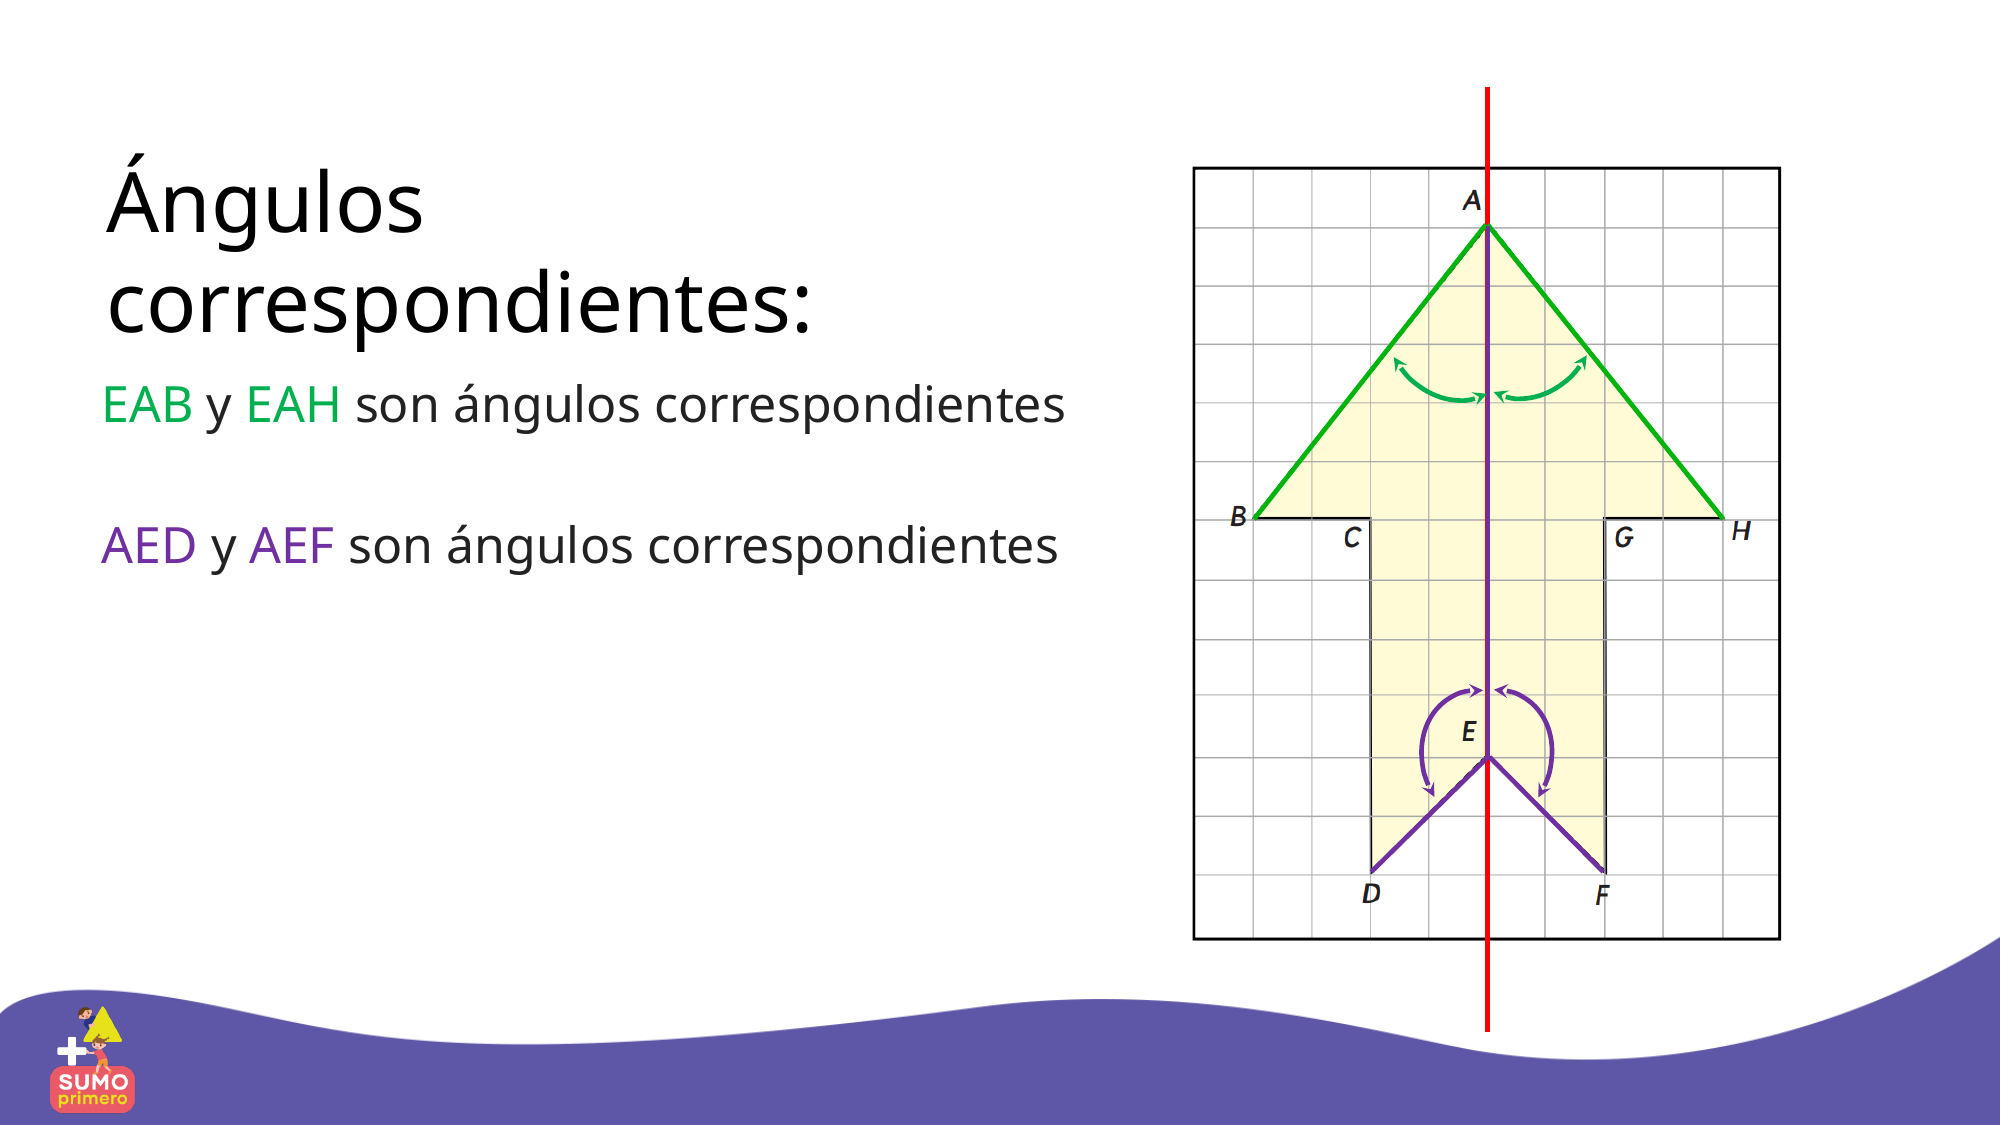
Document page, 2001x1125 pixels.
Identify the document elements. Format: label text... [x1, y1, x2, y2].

picture [0, 69, 2000, 1125]
text_box AED y AEF son ángulos correspondientes [86, 505, 1131, 581]
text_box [1253, 224, 1484, 520]
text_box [1370, 756, 1488, 873]
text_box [1489, 756, 1604, 873]
text_box Ángulos correspondientes: [91, 141, 1156, 402]
text_box EAB y EAH son ángulos correspondientes [86, 365, 1131, 441]
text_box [1487, 224, 1724, 520]
